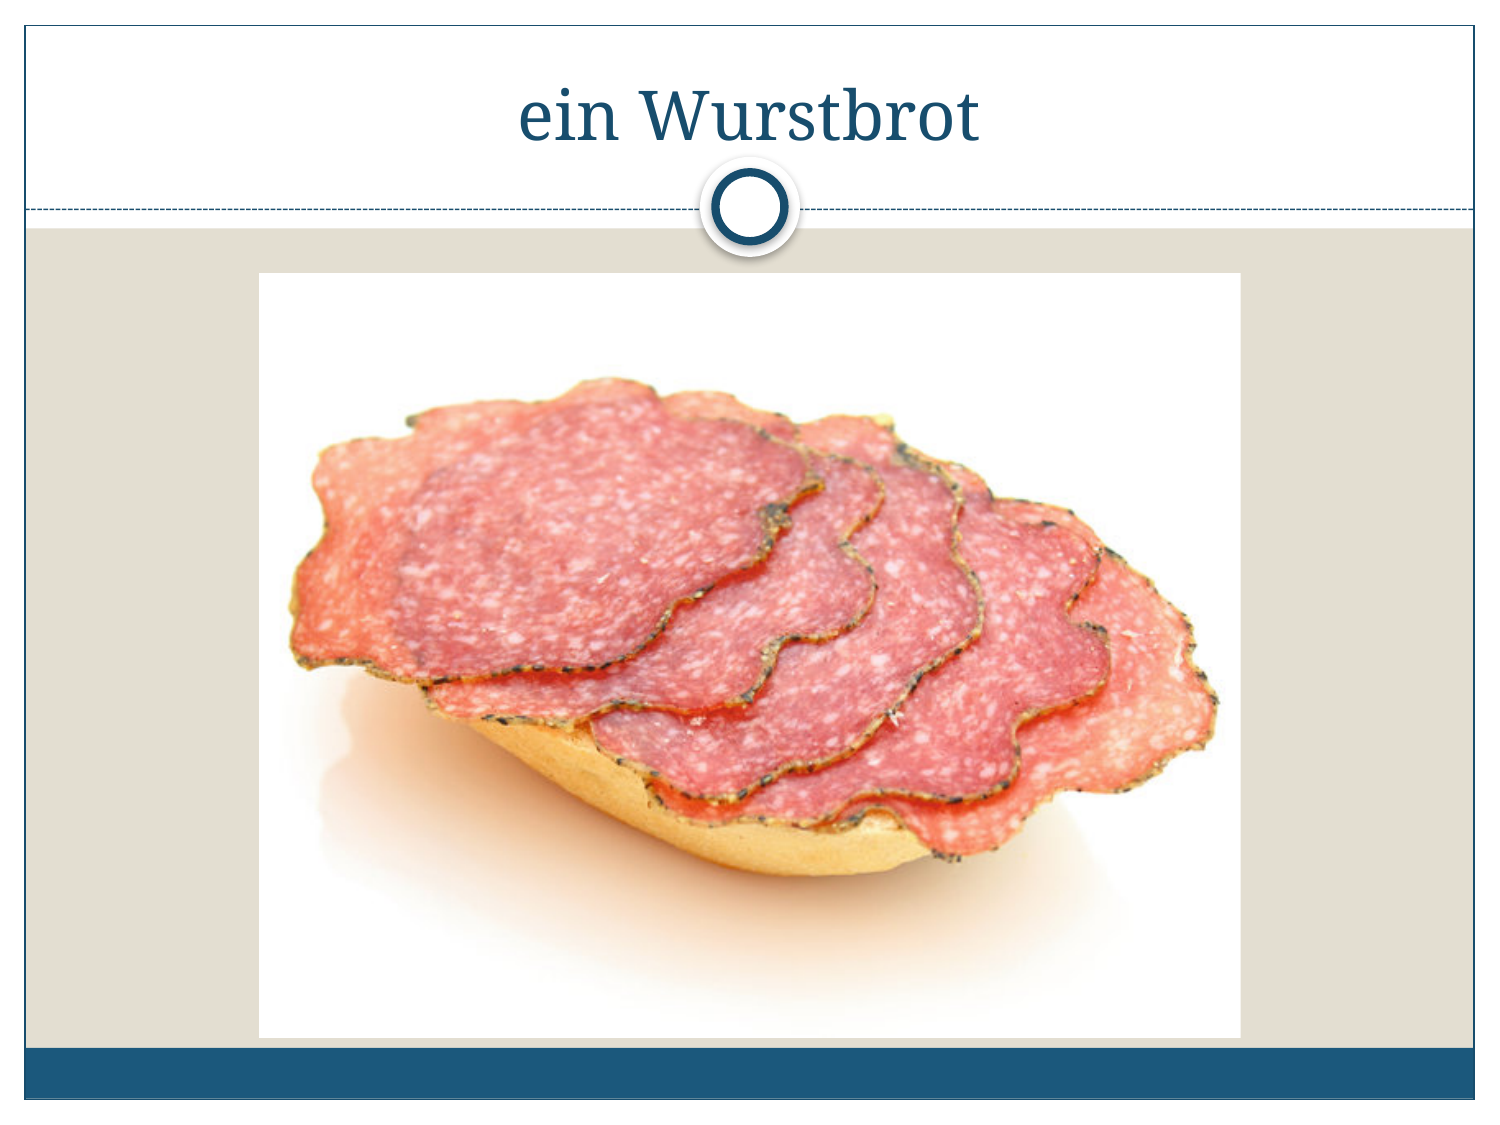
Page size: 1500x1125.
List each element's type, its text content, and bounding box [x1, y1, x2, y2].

title ein Wurstbrot [49, 37, 1450, 162]
picture [258, 273, 1242, 1038]
